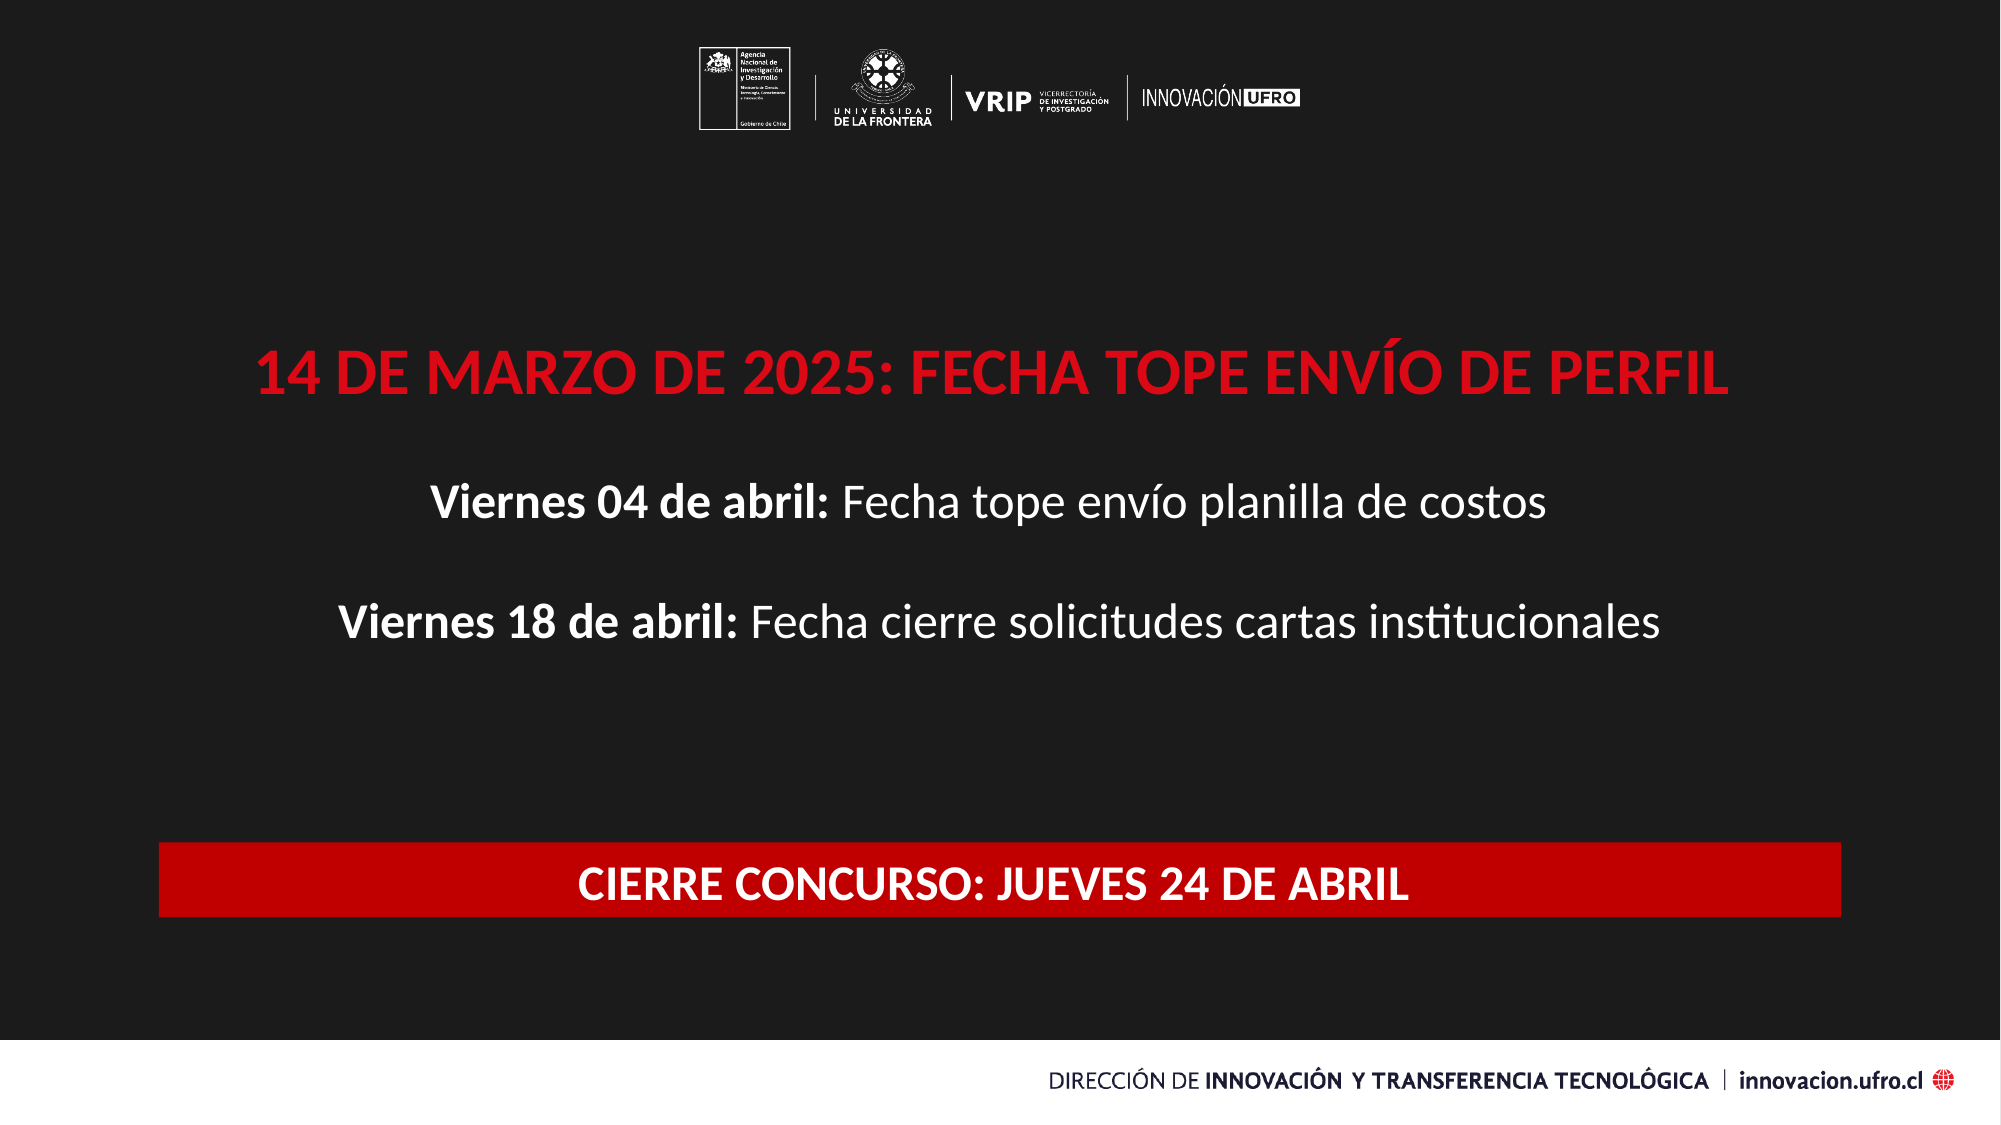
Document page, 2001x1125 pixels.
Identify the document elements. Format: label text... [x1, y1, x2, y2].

text_box 14 DE MARZO DE 2025: FECHA TOPE ENVÍO DE PERFIL Viernes 04 de abril: Fecha tope envío planilla de costos Viernes 18 de abril: Fecha cierre solicitudes cartas institucionales [158, 320, 1842, 656]
text_box CIERRE CONCURSO: JUEVES 24 DE ABRIL [158, 842, 1842, 918]
picture [699, 47, 1301, 130]
picture [758, 1040, 2001, 1125]
